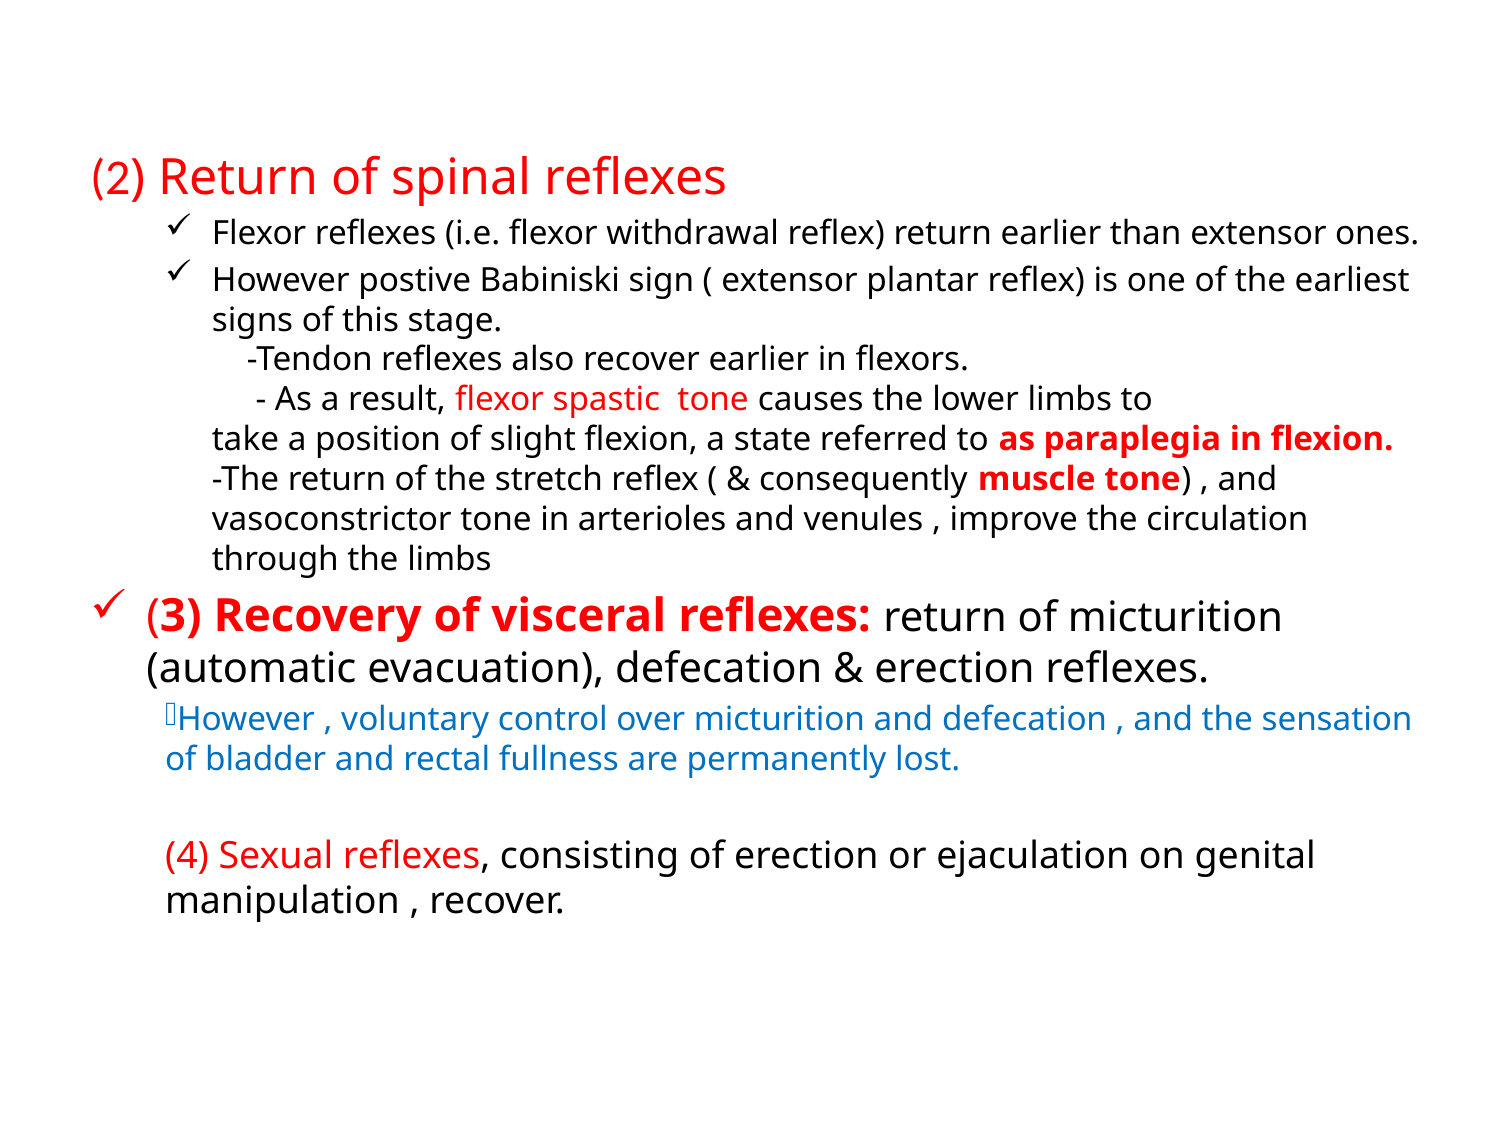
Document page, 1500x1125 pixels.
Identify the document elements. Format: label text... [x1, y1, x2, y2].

list (2) Return of spinal reflexes Flexor reflexes (i.e. flexor withdrawal reflex) return earlier than extensor ones. However postive Babiniski sign ( extensor plantar reflex) is one of the earliest signs of this stage. -Tendon reflexes also recover earlier in flexors. - As a result, flexor spastic tone causes the lower limbs to take a position of slight flexion, a state referred to as paraplegia in flexion. -The return of the stretch reflex ( & consequently muscle tone) , and vasoconstrictor tone in arterioles and venules , improve the circulation through the limbs (3) Recovery of visceral reflexes: return of micturition (automatic evacuation), defecation & erection reflexes. However , voluntary control over micturition and defecation , and the sensation of bladder and rectal fullness are permanently lost. (4) Sexual reflexes, consisting of erection or ejaculation on genital manipulation , recover. [75, 137, 1442, 1005]
